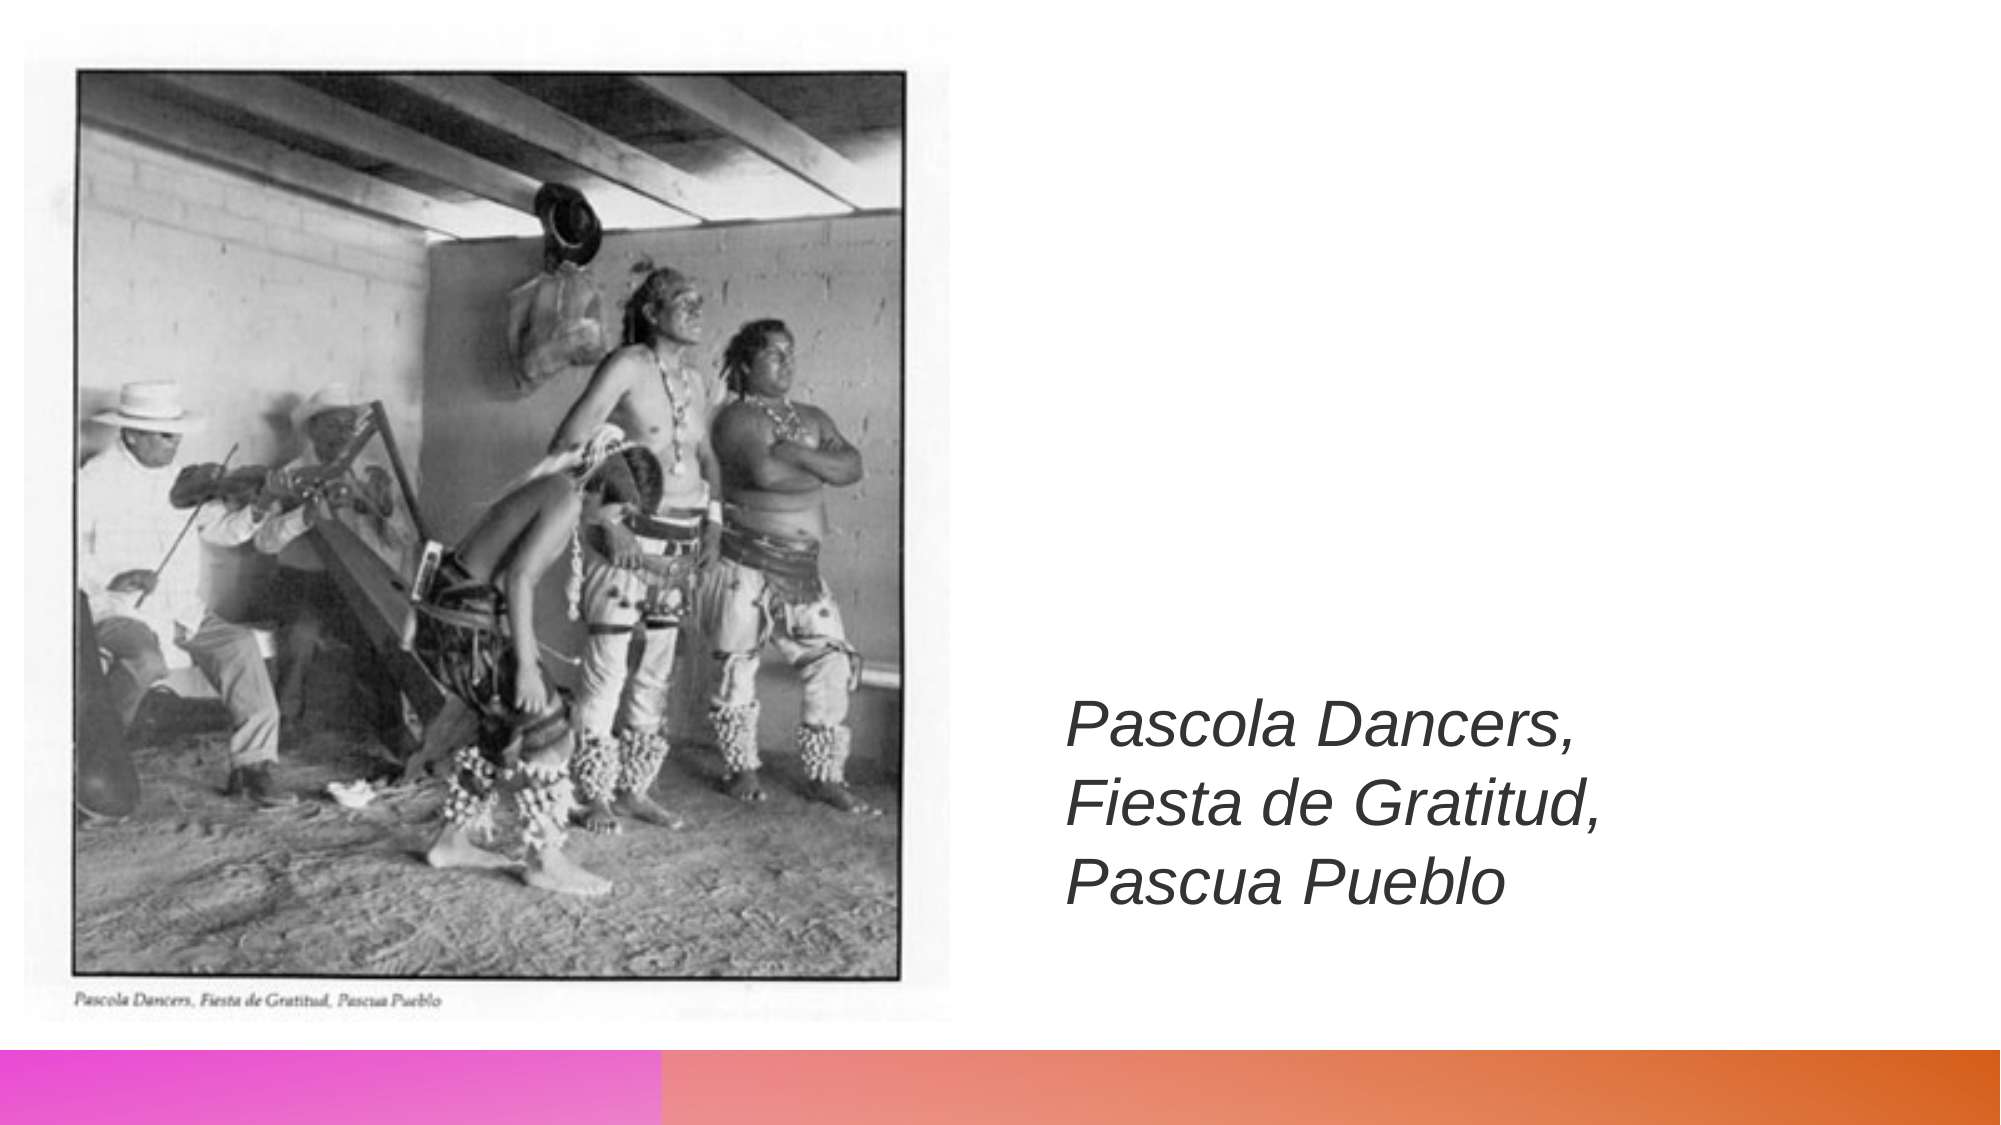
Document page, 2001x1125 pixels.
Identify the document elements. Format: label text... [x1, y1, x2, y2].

picture [24, 24, 950, 1023]
text_box Pascola Dancers, Fiesta de Gratitud, Pascua Pueblo [1050, 666, 1661, 933]
